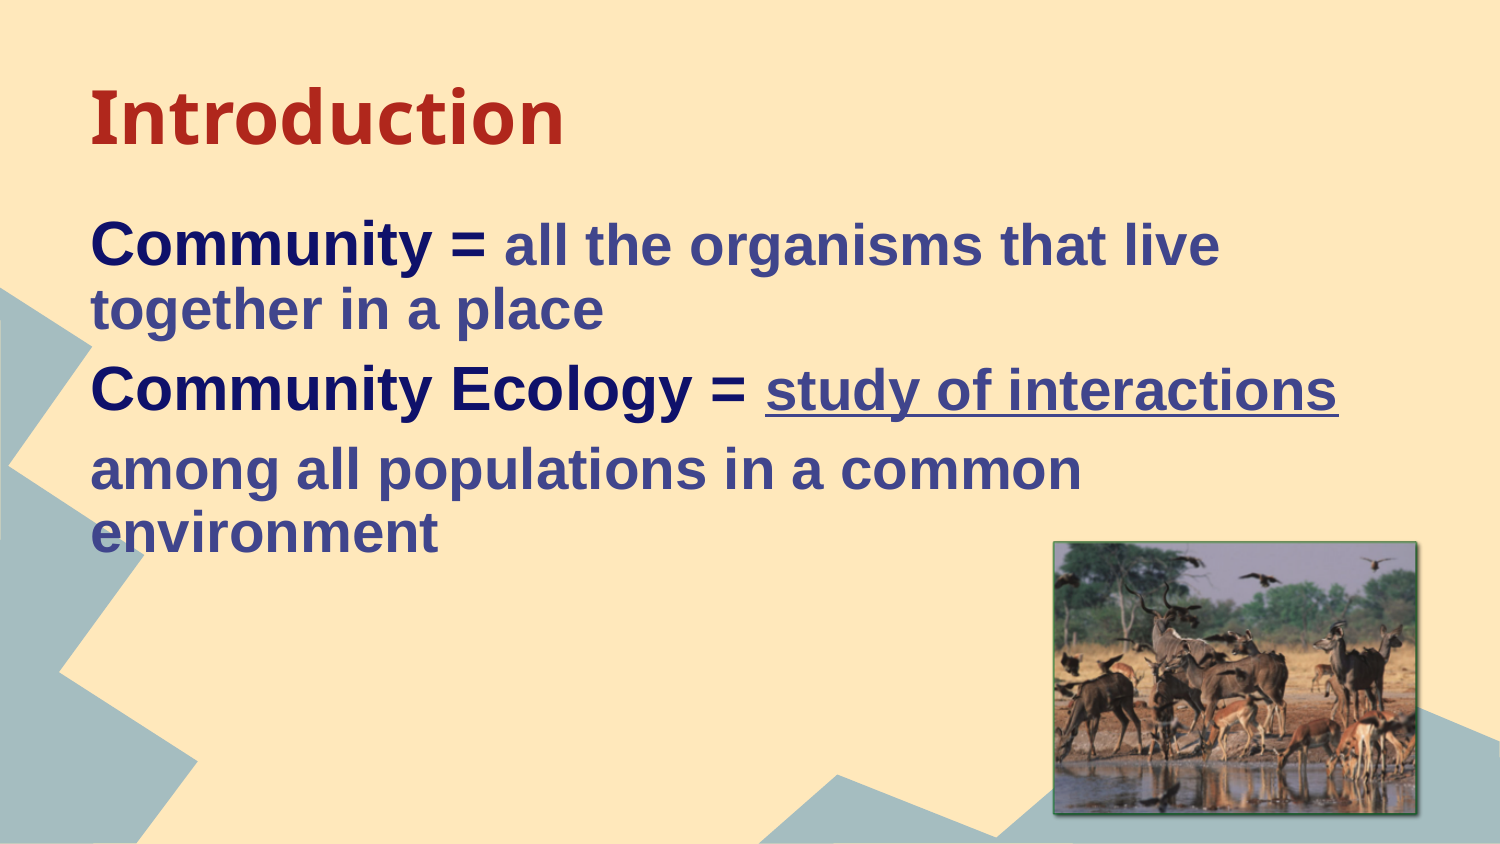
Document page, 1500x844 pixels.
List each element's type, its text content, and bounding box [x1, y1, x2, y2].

list Community = all the organisms that live together in a place Community Ecology = study of interactions among all populations in a common environment [75, 196, 1425, 808]
title Introduction [75, 33, 1425, 175]
picture [1048, 538, 1426, 824]
